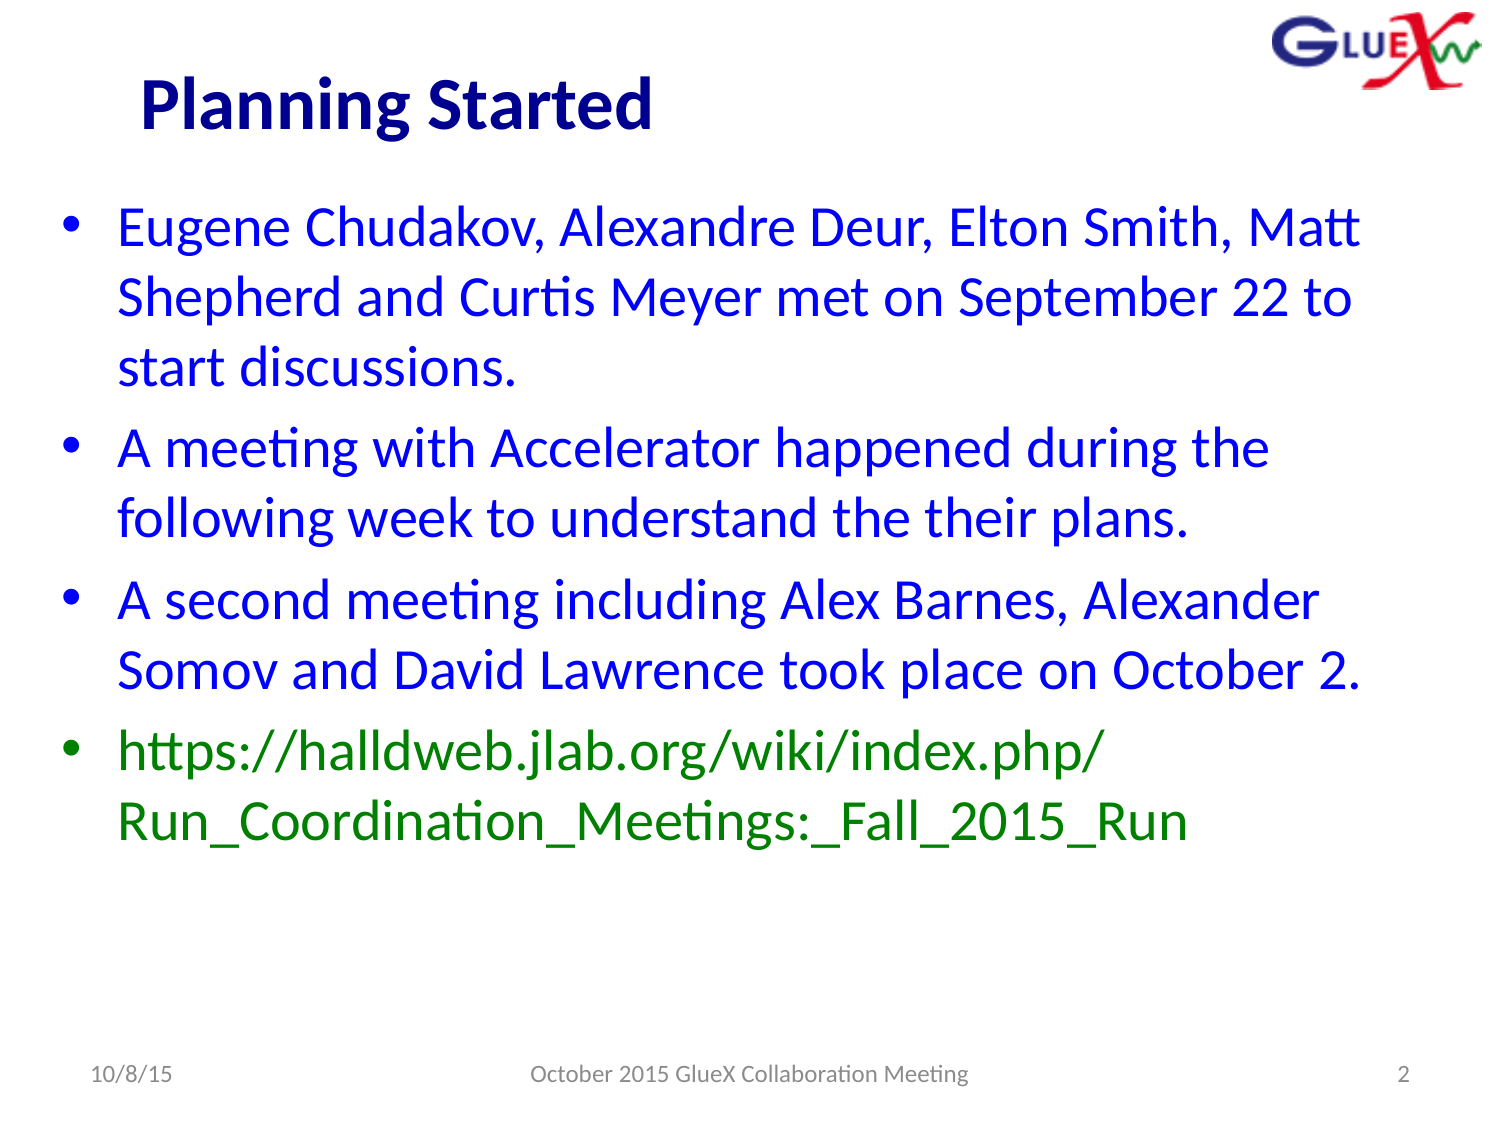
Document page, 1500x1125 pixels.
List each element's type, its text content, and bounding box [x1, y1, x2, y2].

list Eugene Chudakov, Alexandre Deur, Elton Smith, Matt Shepherd and Curtis Meyer met on September 22 to start discussions. A meeting with Accelerator happened during the following week to understand the their plans. A second meeting including Alex Barnes, Alexander Somov and David Lawrence took place on October 2. https://halldweb.jlab.org/wiki/index.php/Run_Coordination_Meetings:_Fall_2015_Run [46, 180, 1397, 924]
picture [1272, 12, 1482, 90]
slide_number 2 [1074, 1042, 1425, 1103]
title Planning Started [75, 18, 722, 180]
footer October 2015 GlueX Collaboration Meeting [512, 1042, 988, 1103]
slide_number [75, 1042, 425, 1103]
